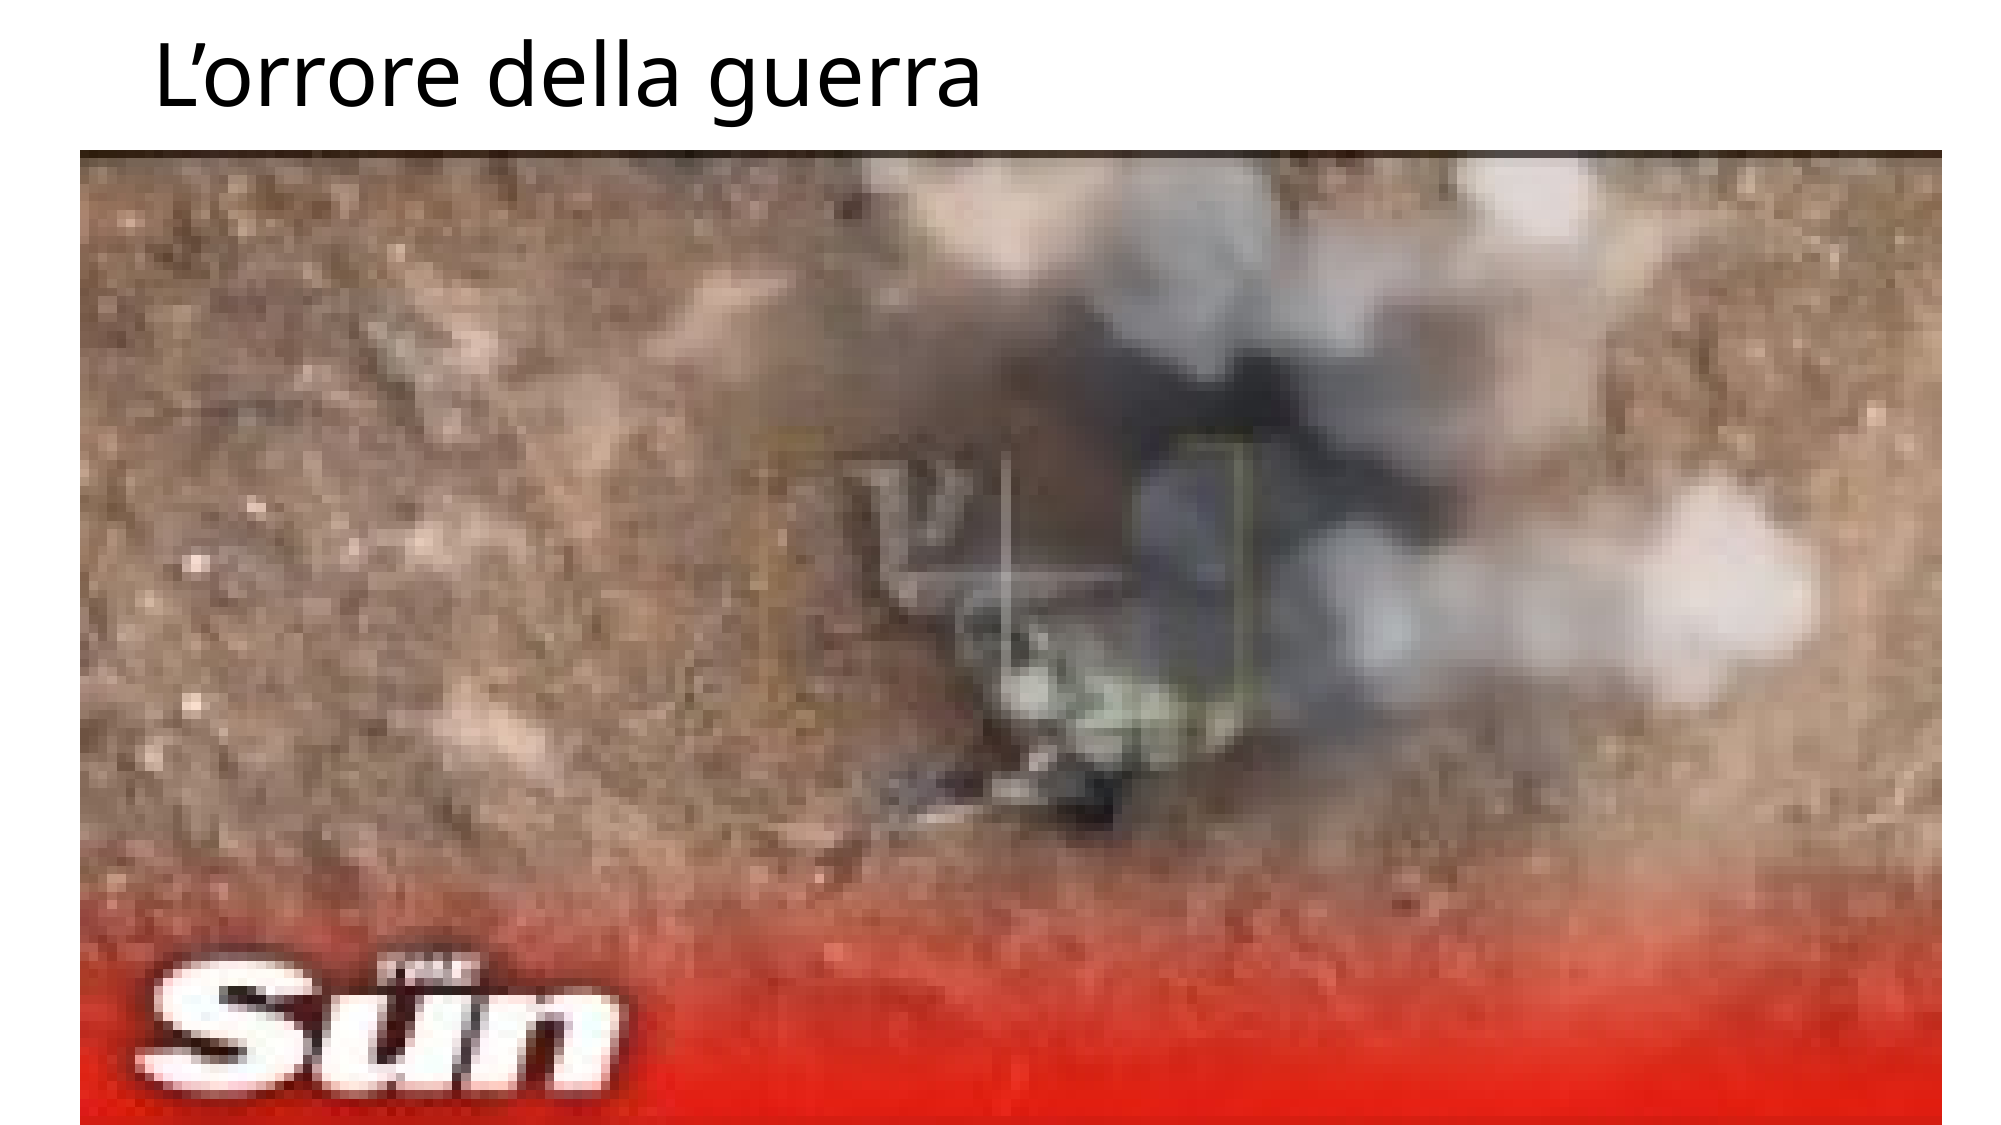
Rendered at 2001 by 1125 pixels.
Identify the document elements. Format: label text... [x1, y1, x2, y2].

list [79, 149, 1943, 1125]
title L’orrore della guerra [137, 22, 1863, 134]
